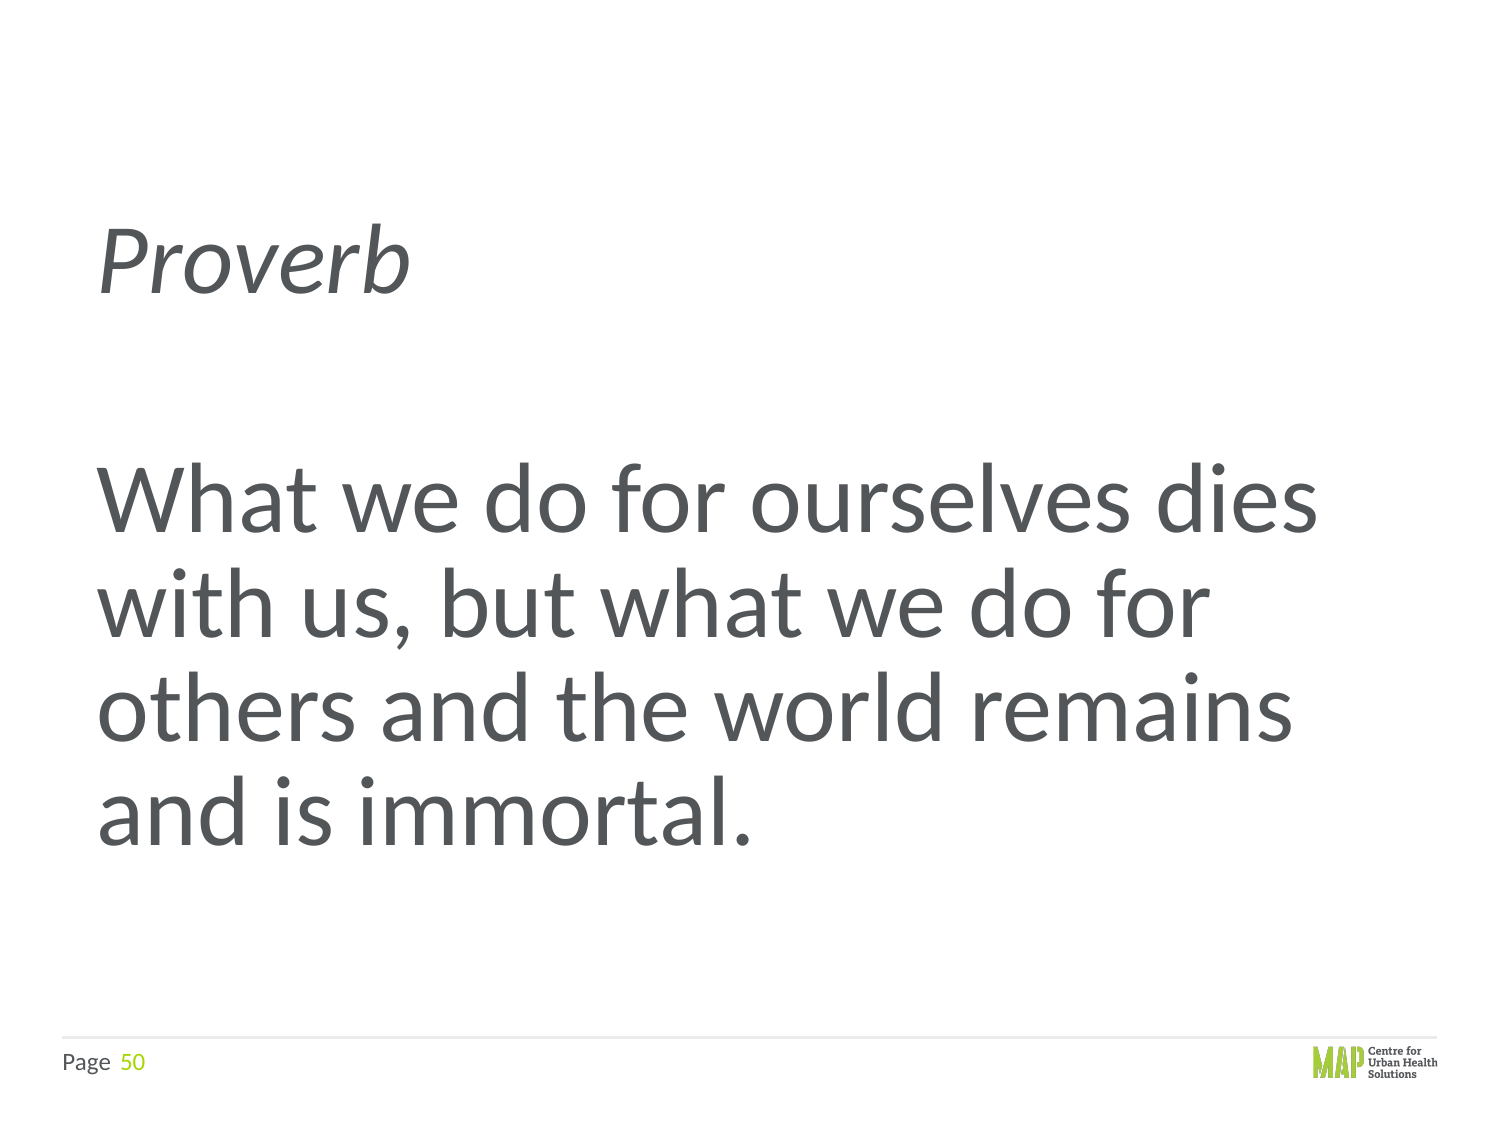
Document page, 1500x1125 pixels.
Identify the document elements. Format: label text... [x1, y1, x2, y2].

list Proverb What we do for ourselves dies with us, but what we do for others and the world remains and is immortal. [96, 83, 1403, 991]
slide_number 50 [120, 1037, 200, 1084]
